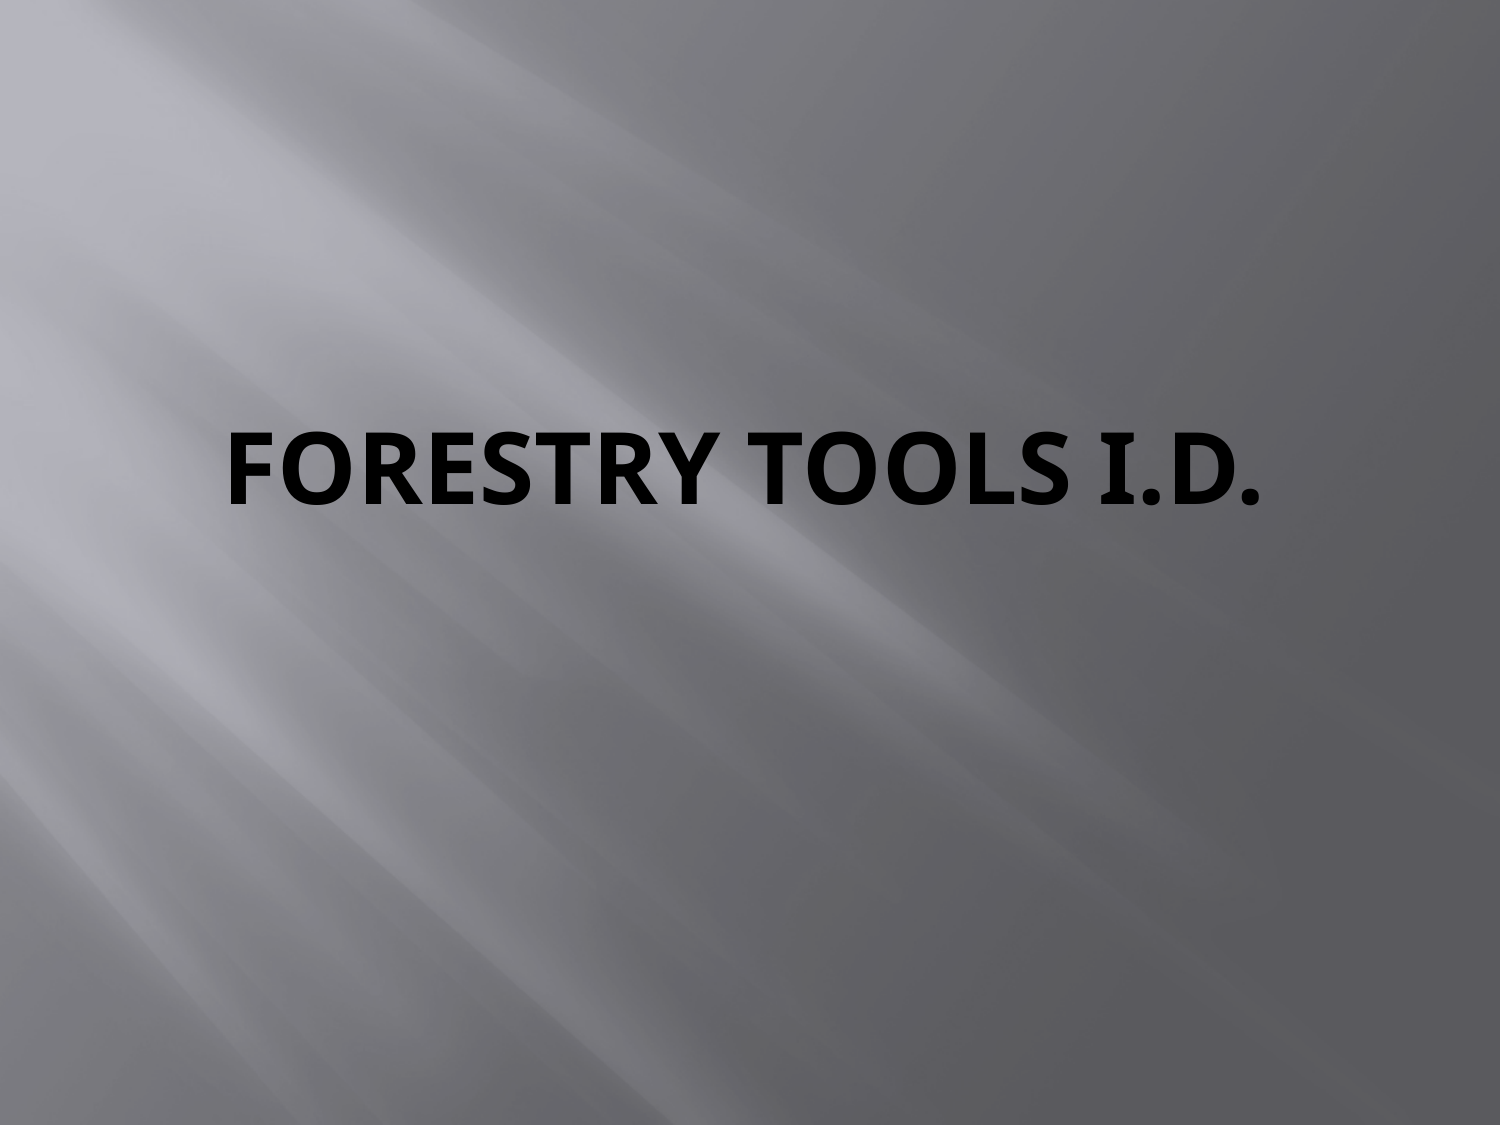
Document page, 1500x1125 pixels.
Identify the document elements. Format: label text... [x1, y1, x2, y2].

title Forestry Tools I.D. [69, 224, 1420, 525]
